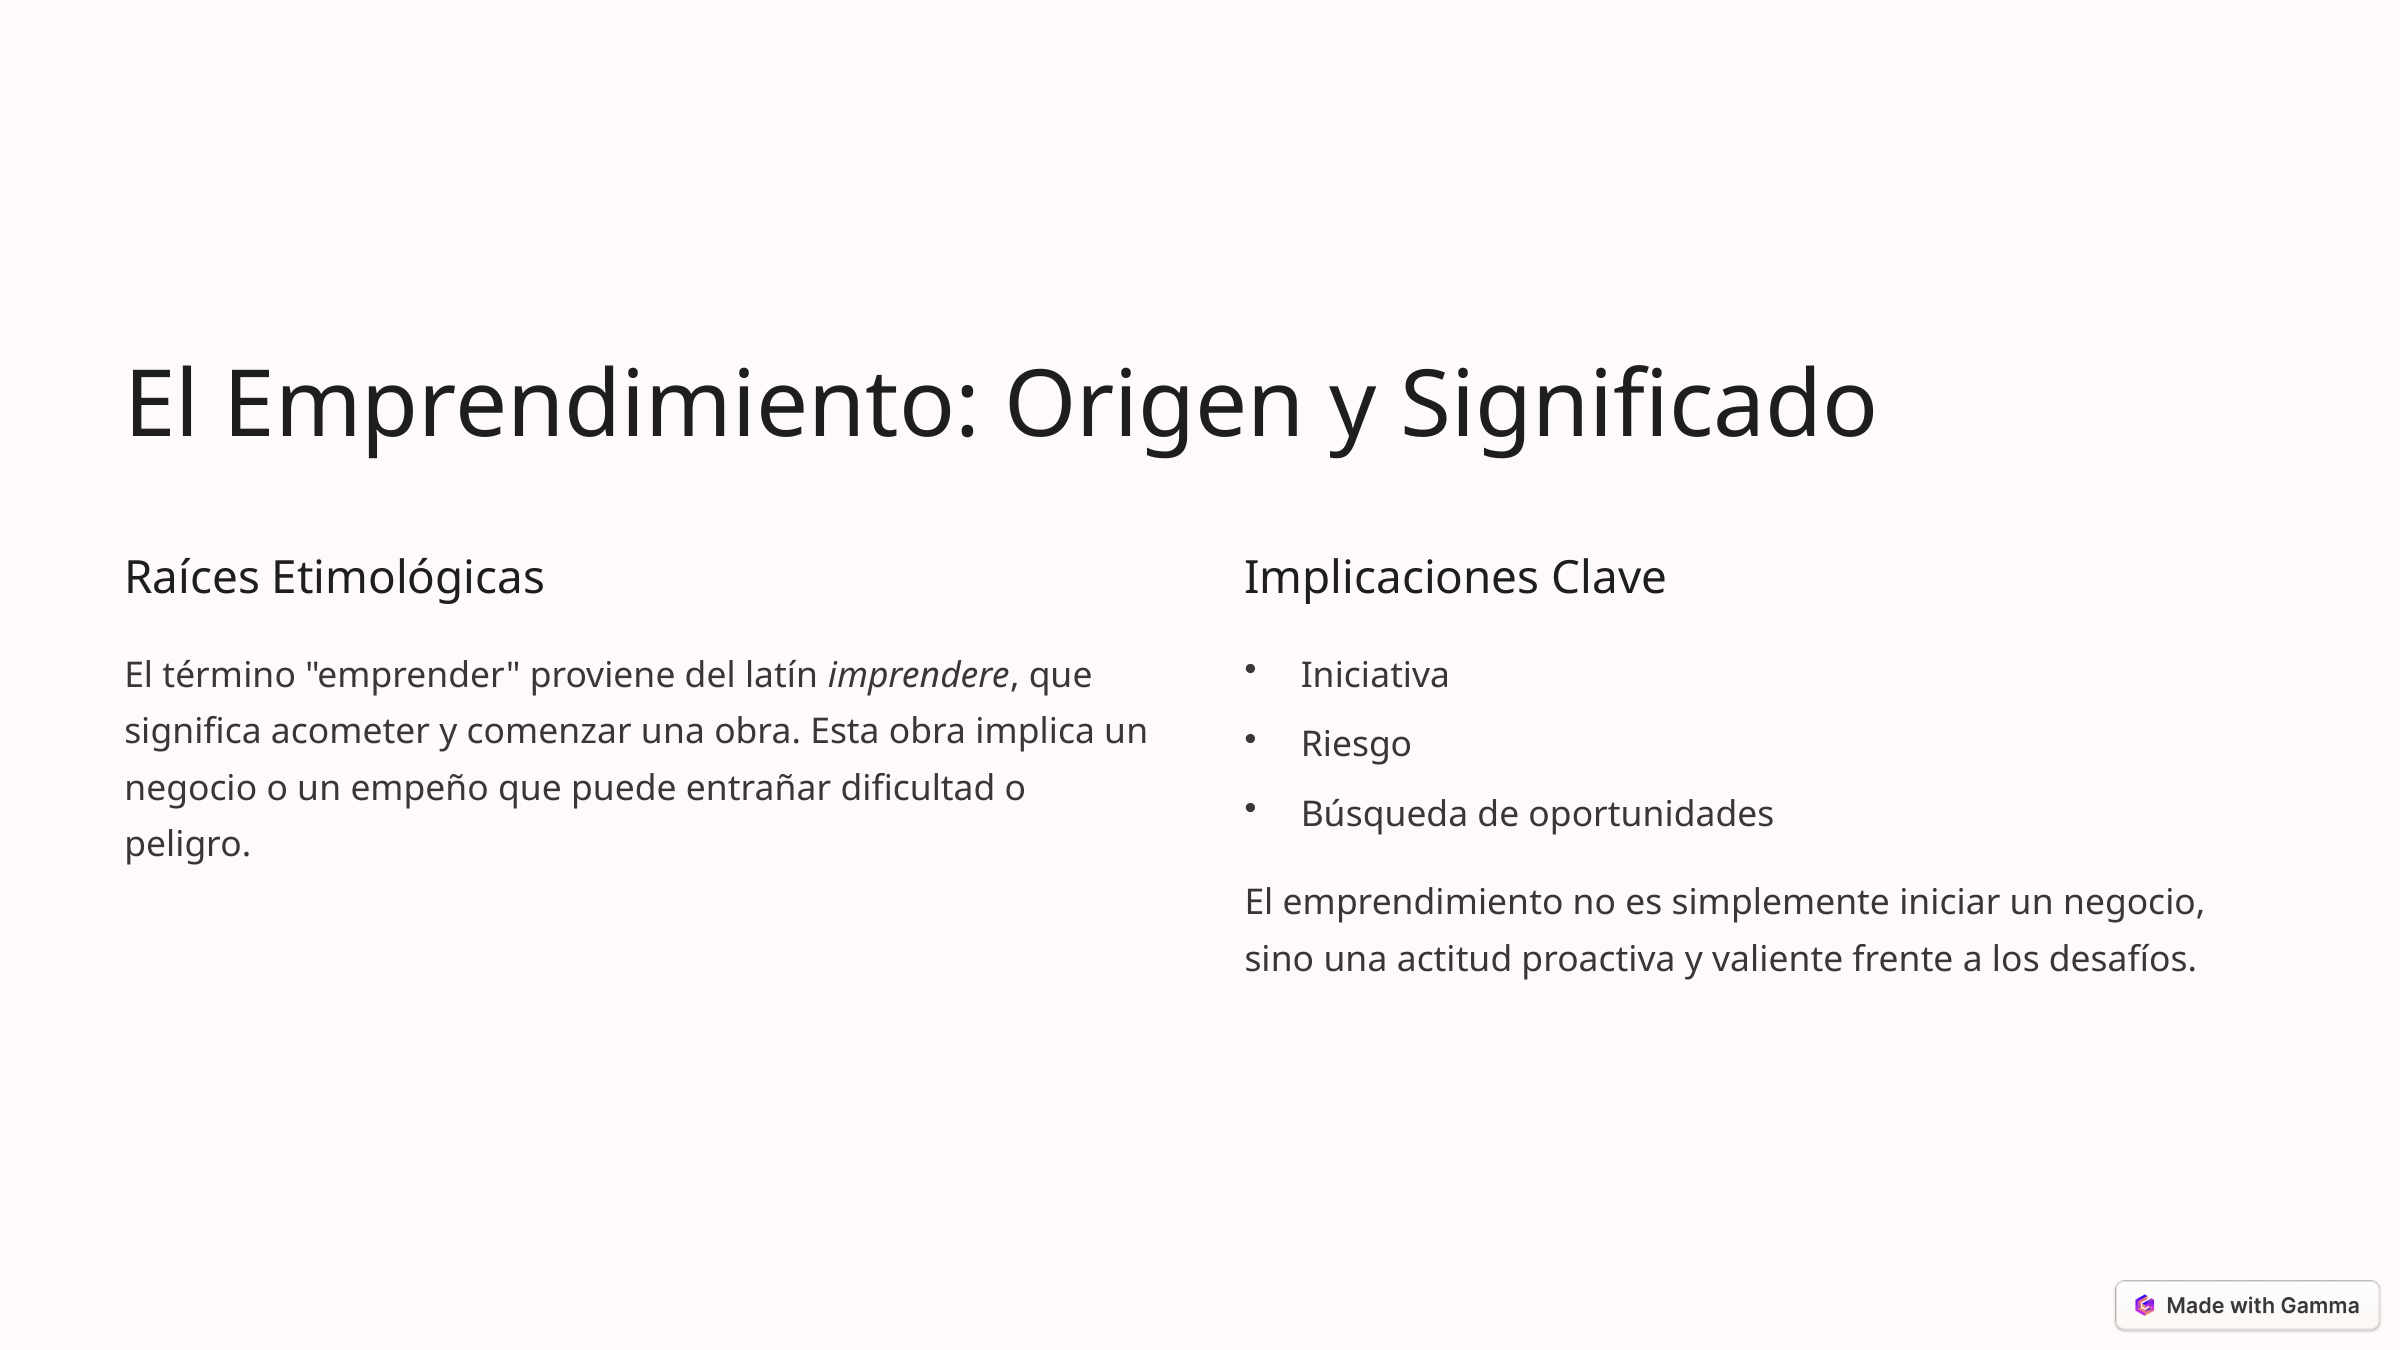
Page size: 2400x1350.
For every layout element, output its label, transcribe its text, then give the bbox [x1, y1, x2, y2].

text_box El emprendimiento no es simplemente iniciar un negocio, sino una actitud proactiva y valiente frente a los desafíos. [1244, 865, 2277, 980]
text_box Iniciativa [1244, 638, 2277, 696]
picture [2106, 1271, 2389, 1339]
text_box Riesgo [1244, 707, 2277, 765]
text_box Búsqueda de oportunidades [1244, 776, 2277, 834]
text_box Raíces Etimológicas [124, 544, 599, 603]
text_box El Emprendimiento: Origen y Significado [124, 338, 2063, 456]
text_box Implicaciones Clave [1244, 544, 1715, 603]
text_box El término "emprender" proviene del latín imprendere, que significa acometer y comenzar una obra. Esta obra implica un negocio o un empeño que puede entrañar dificultad o peligro. [124, 638, 1157, 866]
